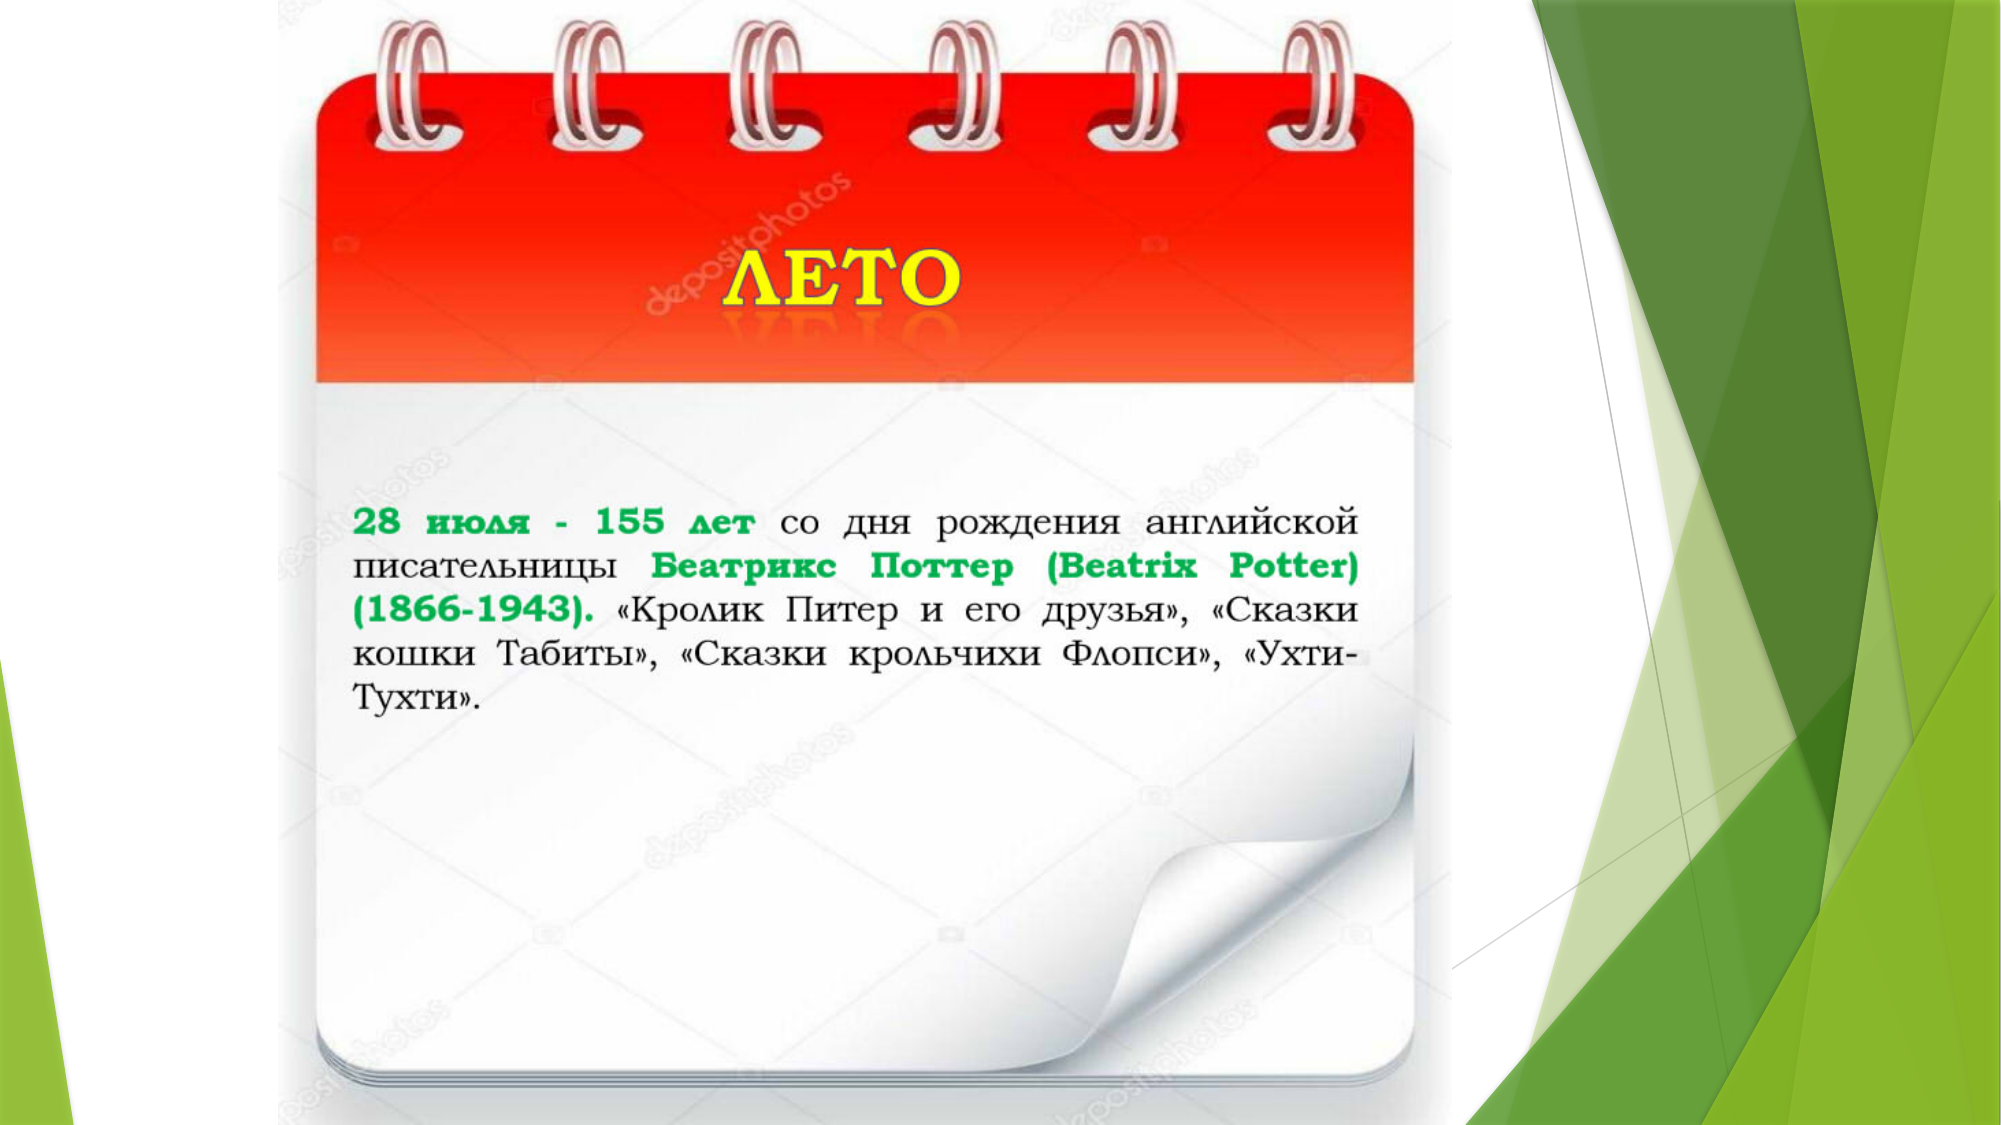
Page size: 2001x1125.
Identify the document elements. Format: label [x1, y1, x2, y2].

picture [277, 0, 1452, 1125]
